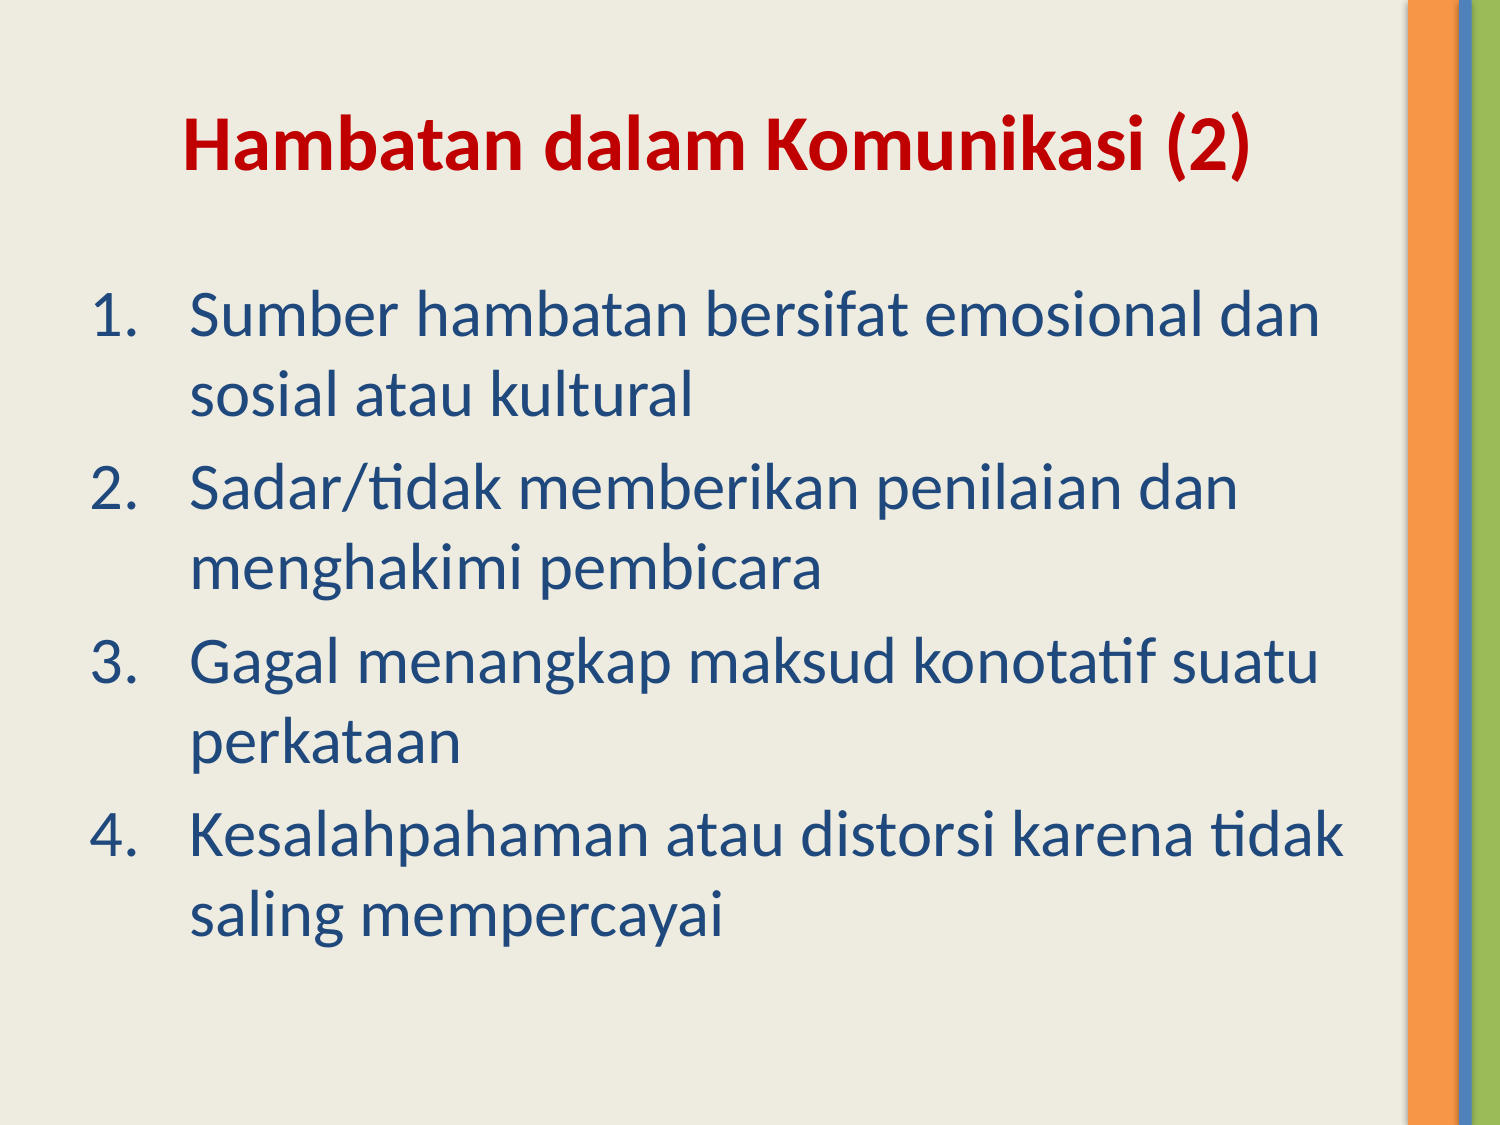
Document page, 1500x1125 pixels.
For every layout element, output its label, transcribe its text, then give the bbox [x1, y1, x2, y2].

title Hambatan dalam Komunikasi (2) [75, 45, 1363, 233]
list Sumber hambatan bersifat emosional dan sosial atau kultural Sadar/tidak memberikan penilaian dan menghakimi pembicara Gagal menangkap maksud konotatif suatu perkataan Kesalahpahaman atau distorsi karena tidak saling mempercayai [75, 262, 1363, 1005]
